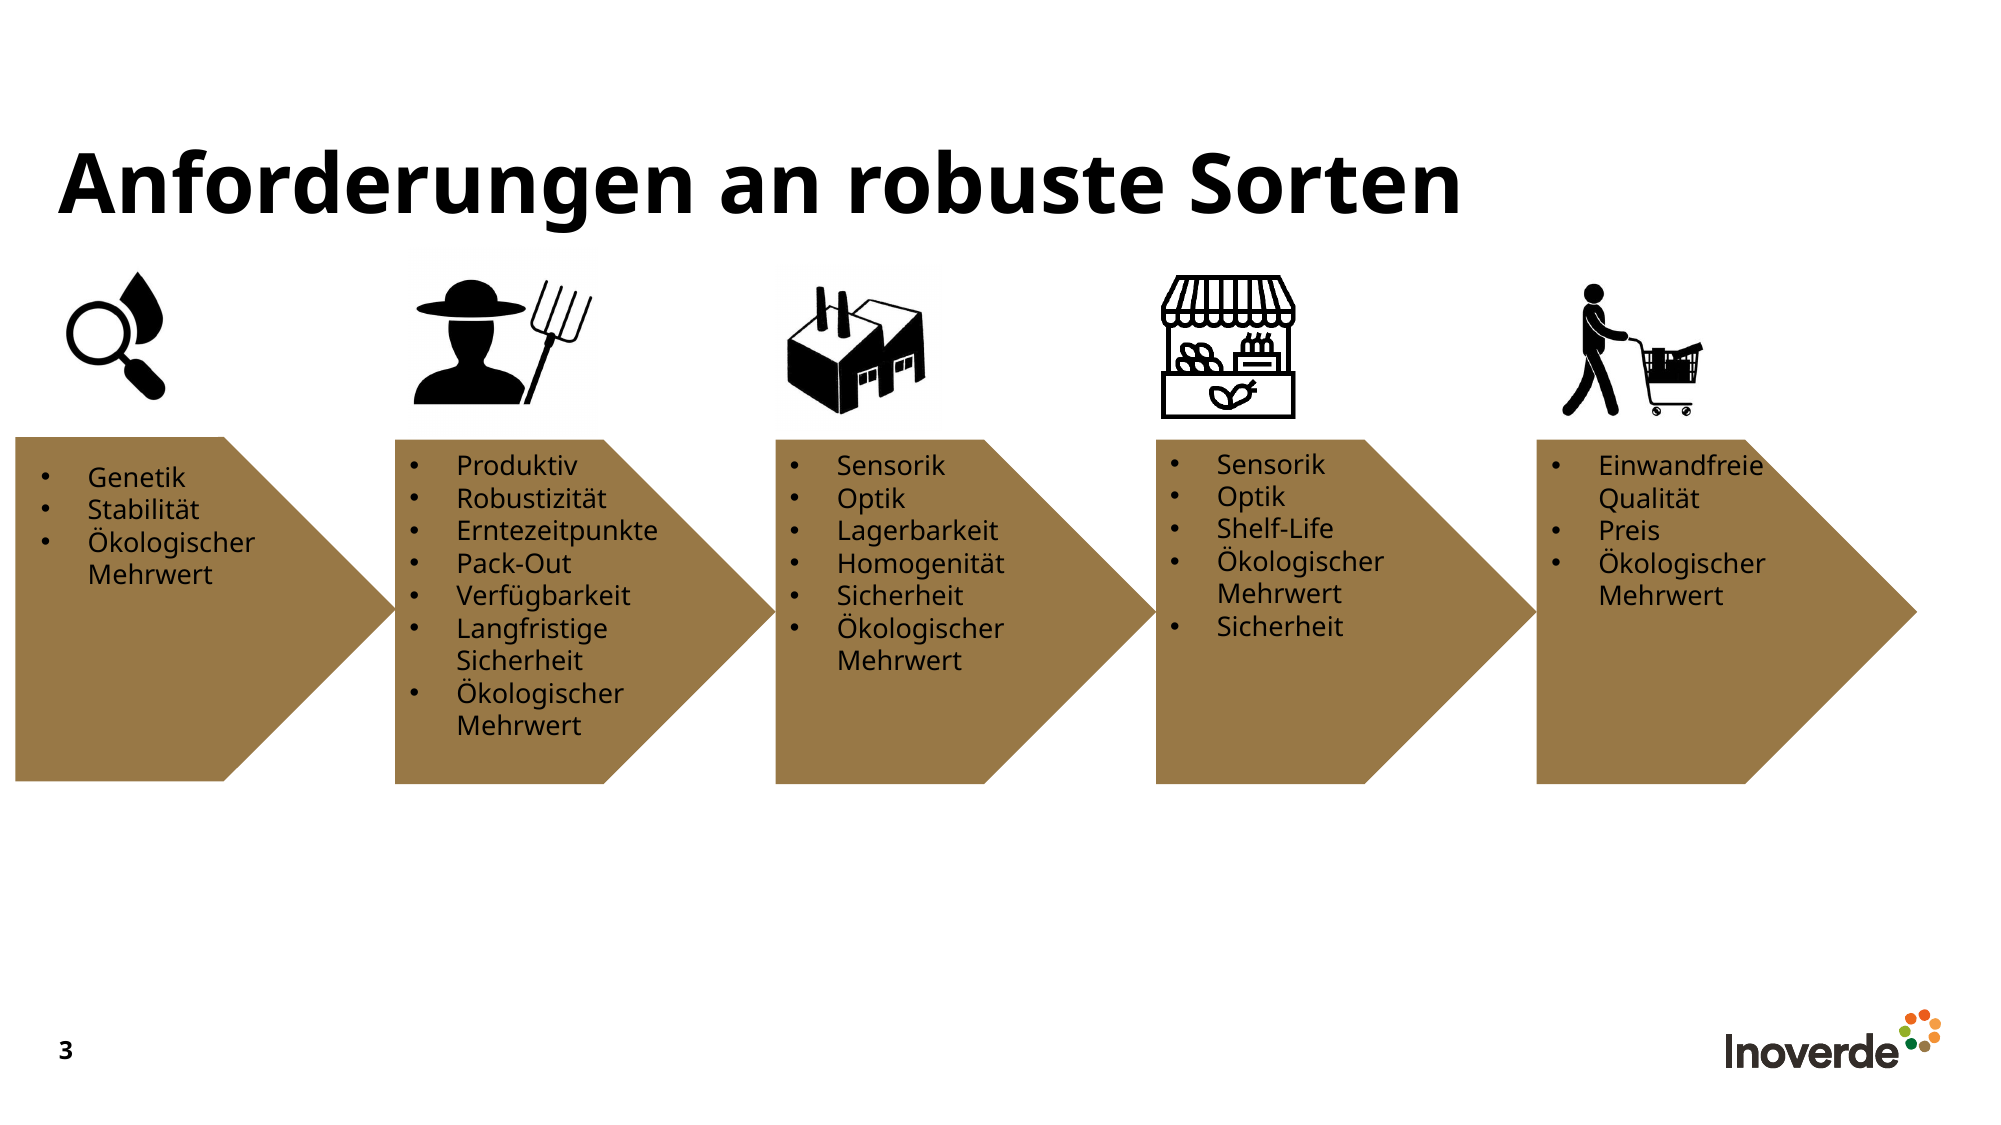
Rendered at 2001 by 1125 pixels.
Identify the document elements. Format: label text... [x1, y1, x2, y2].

picture [408, 247, 598, 437]
text_box [1155, 762, 1389, 786]
text_box Produktiv Robustizität Erntezeitpunkte Pack-Out Verfügbarkeit Langfristige Sicherheit Ökologischer Mehrwert [394, 441, 710, 824]
text_box [1060, 514, 1155, 710]
text_box [1535, 438, 1800, 786]
text_box Einwandfreie Qualität Preis Ökologischer Mehrwert [1536, 441, 1821, 731]
picture [14, 234, 218, 437]
slide_number 3 [59, 1009, 275, 1069]
text_box Sensorik Optik Shelf-Life Ökologischer Mehrwert Sicherheit [1155, 439, 1440, 762]
picture [1477, 259, 1773, 426]
text_box [14, 435, 394, 783]
text_box [710, 544, 774, 679]
text_box Genetik Stabilität Ökologischer Mehrwert [26, 452, 300, 598]
picture [775, 264, 942, 431]
text_box Sensorik Optik Lagerbarkeit Homogenität Sicherheit Ökologischer Mehrwert [775, 441, 1060, 759]
picture [1156, 275, 1300, 419]
text_box [774, 438, 1011, 786]
text_box [1821, 514, 1919, 710]
text_box [1440, 513, 1535, 711]
title Anforderungen an robuste Sorten [59, 59, 1666, 262]
